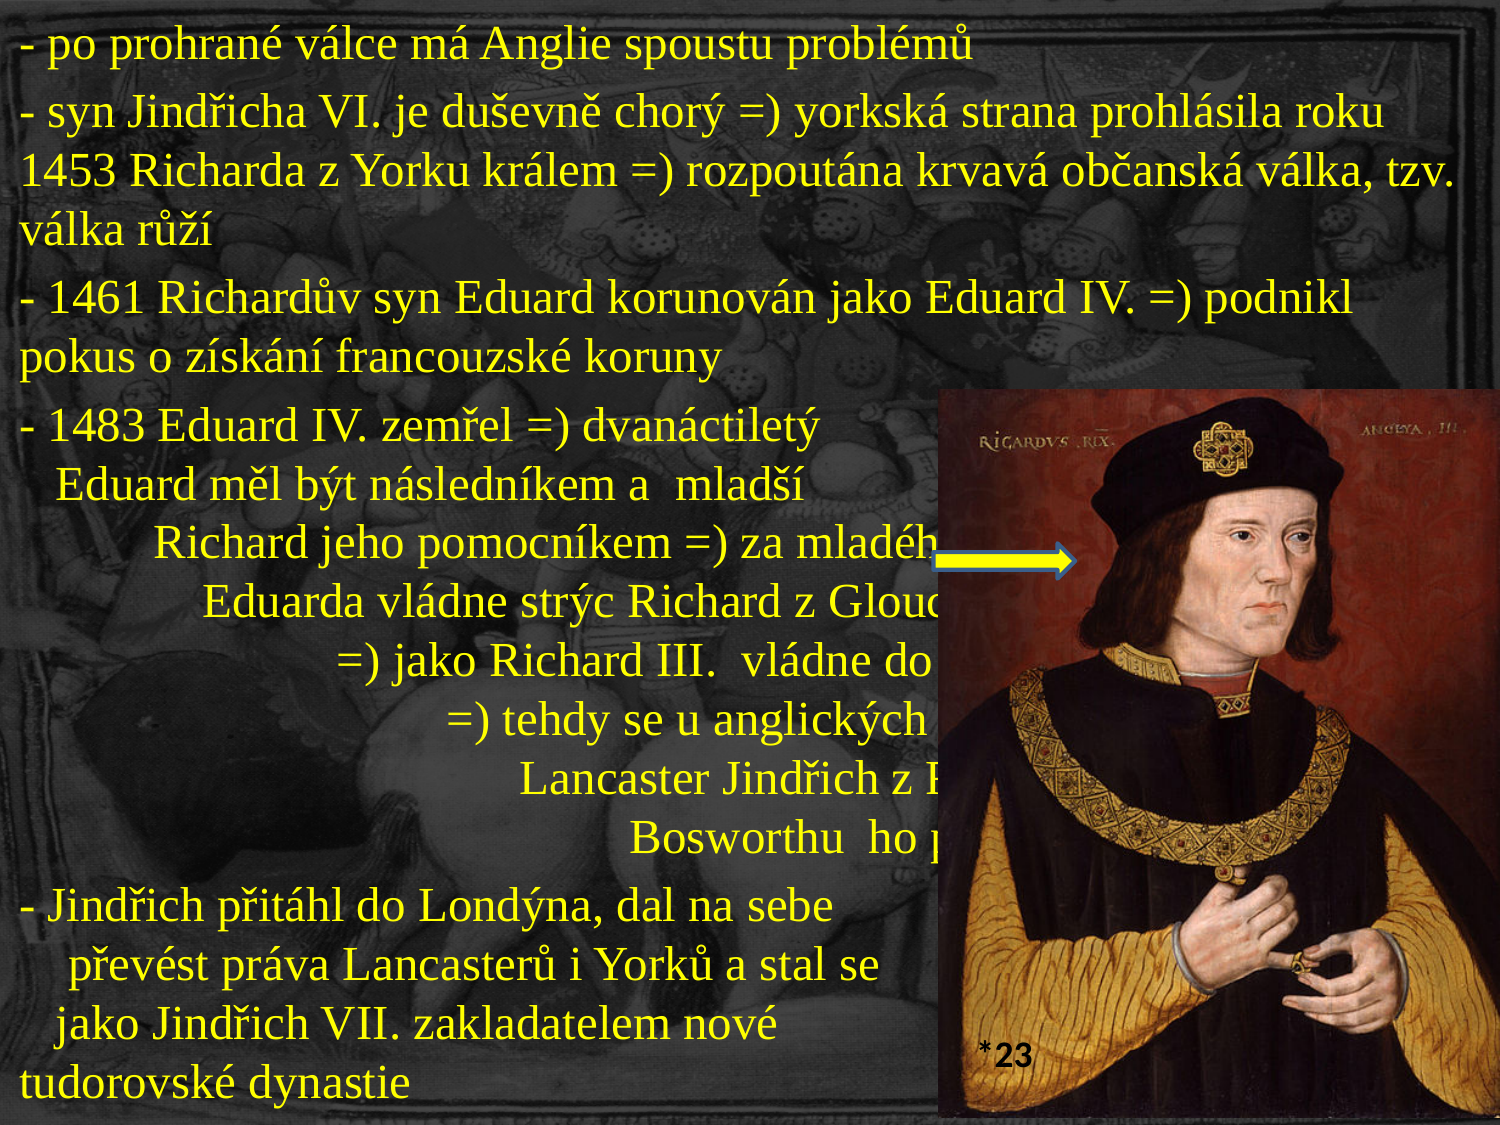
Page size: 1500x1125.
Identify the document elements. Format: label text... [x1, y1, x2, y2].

picture [938, 389, 1500, 1118]
list - po prohrané válce má Anglie spoustu problémů - syn Jindřicha VI. je duševně chorý =) yorkská strana prohlásila roku 1453 Richarda z Yorku králem =) rozpoutána krvavá občanská válka, tzv. válka růží - 1461 Richardův syn Eduard korunován jako Eduard IV. =) podnikl pokus o získání francouzské koruny - 1483 Eduard IV. zemřel =) dvanáctiletý Eduard měl být následníkem a mladší Richard jeho pomocníkem =) za mladého Eduarda vládne strýc Richard z Gloucesteru =) jako Richard III. vládne do roku 1485 =) tehdy se u anglických břehů vylodil Lancaster Jindřich z Richmondu a v bitvě u Bosworthu ho porazil - Jindřich přitáhl do Londýna, dal na sebe převést práva Lancasterů i Yorků a stal se jako Jindřich VII. zakladatelem nové tudorovské dynastie [4, 2, 1500, 1120]
picture [0, 0, 1500, 1125]
